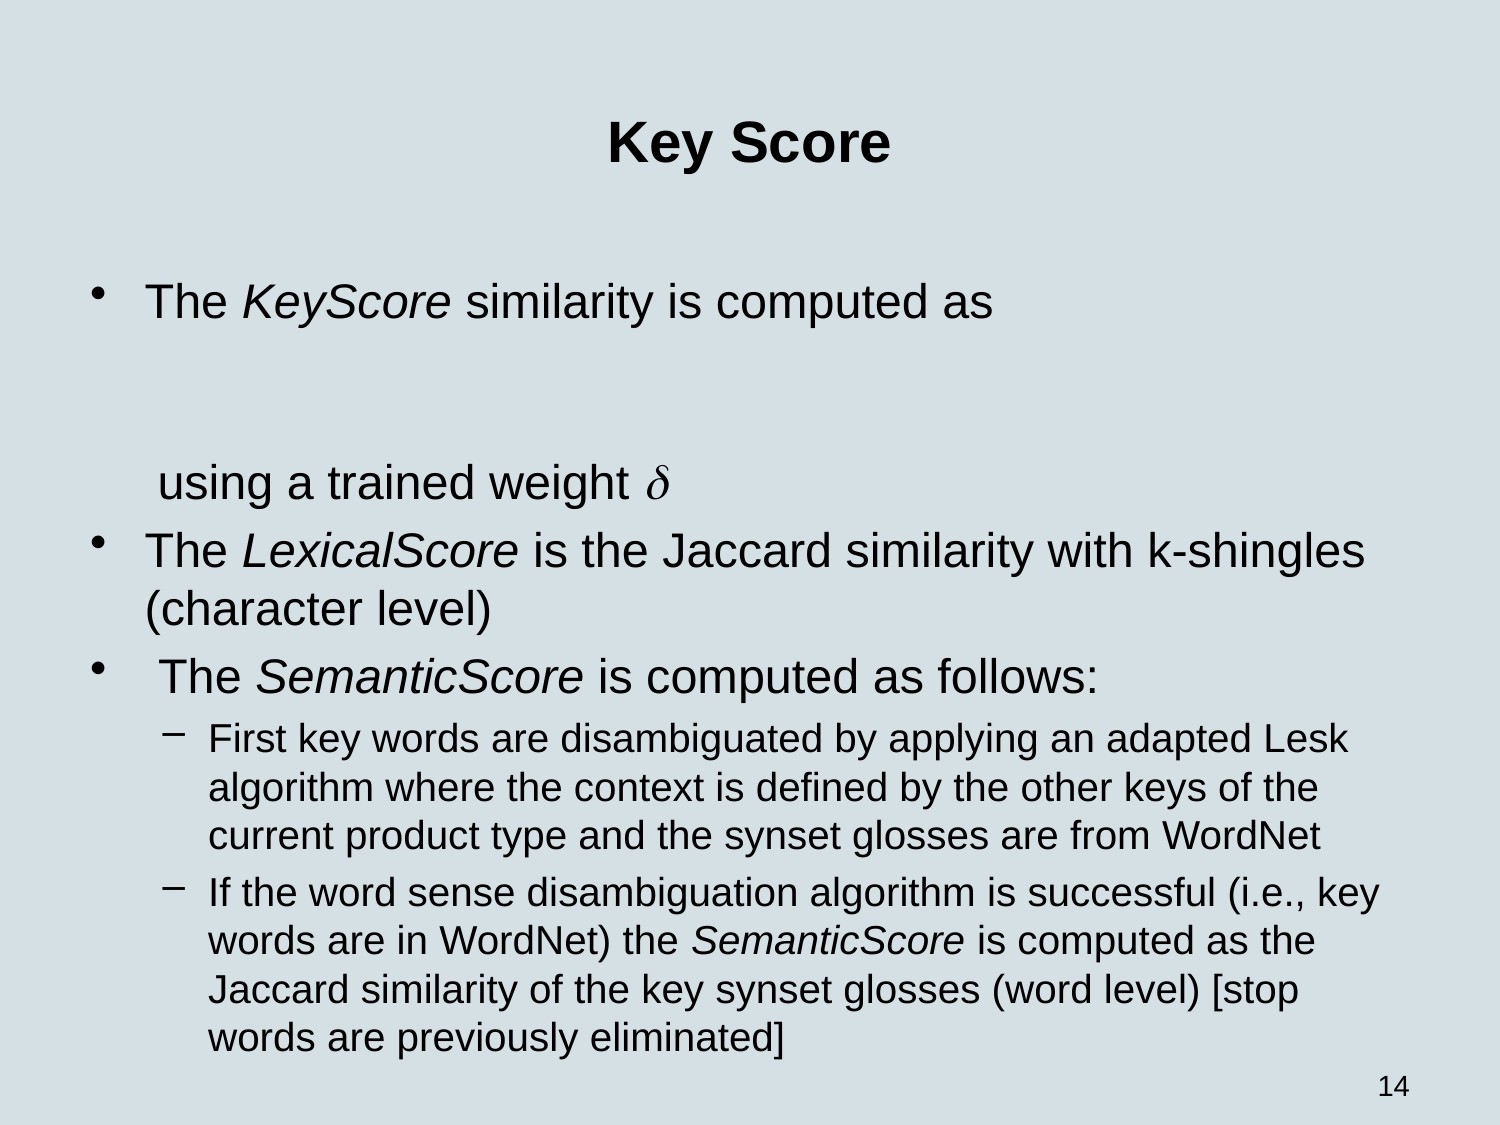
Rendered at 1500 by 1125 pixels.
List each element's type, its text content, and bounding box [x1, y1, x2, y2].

footer [395, 1024, 1074, 1103]
title Key Score [75, 45, 1425, 233]
slide_number 14 [1074, 1024, 1426, 1103]
